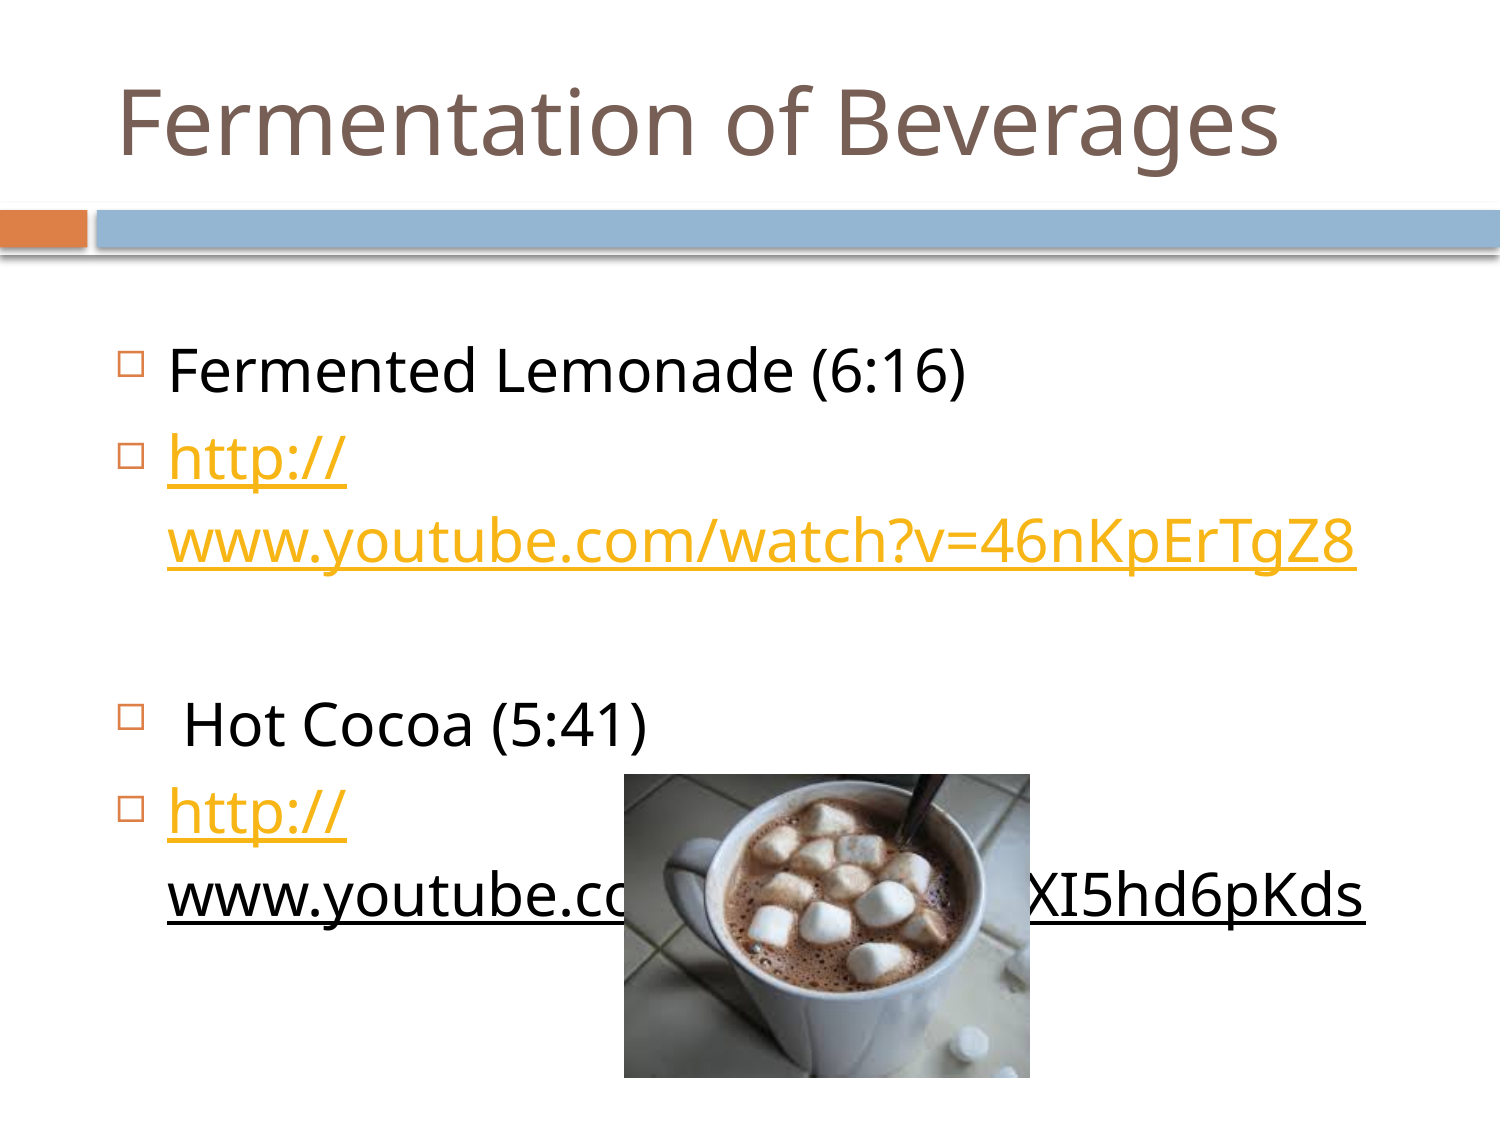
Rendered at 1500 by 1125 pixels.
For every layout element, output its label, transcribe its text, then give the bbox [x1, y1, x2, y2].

list Fermented Lemonade (6:16) http://www.youtube.com/watch?v=46nKpErTgZ8 Hot Cocoa (5:41) http://www.youtube.com/watch?v=GXI5hd6pKds [99, 324, 1438, 1038]
title Fermentation of Beverages [100, 37, 1438, 200]
picture [624, 774, 1030, 1079]
